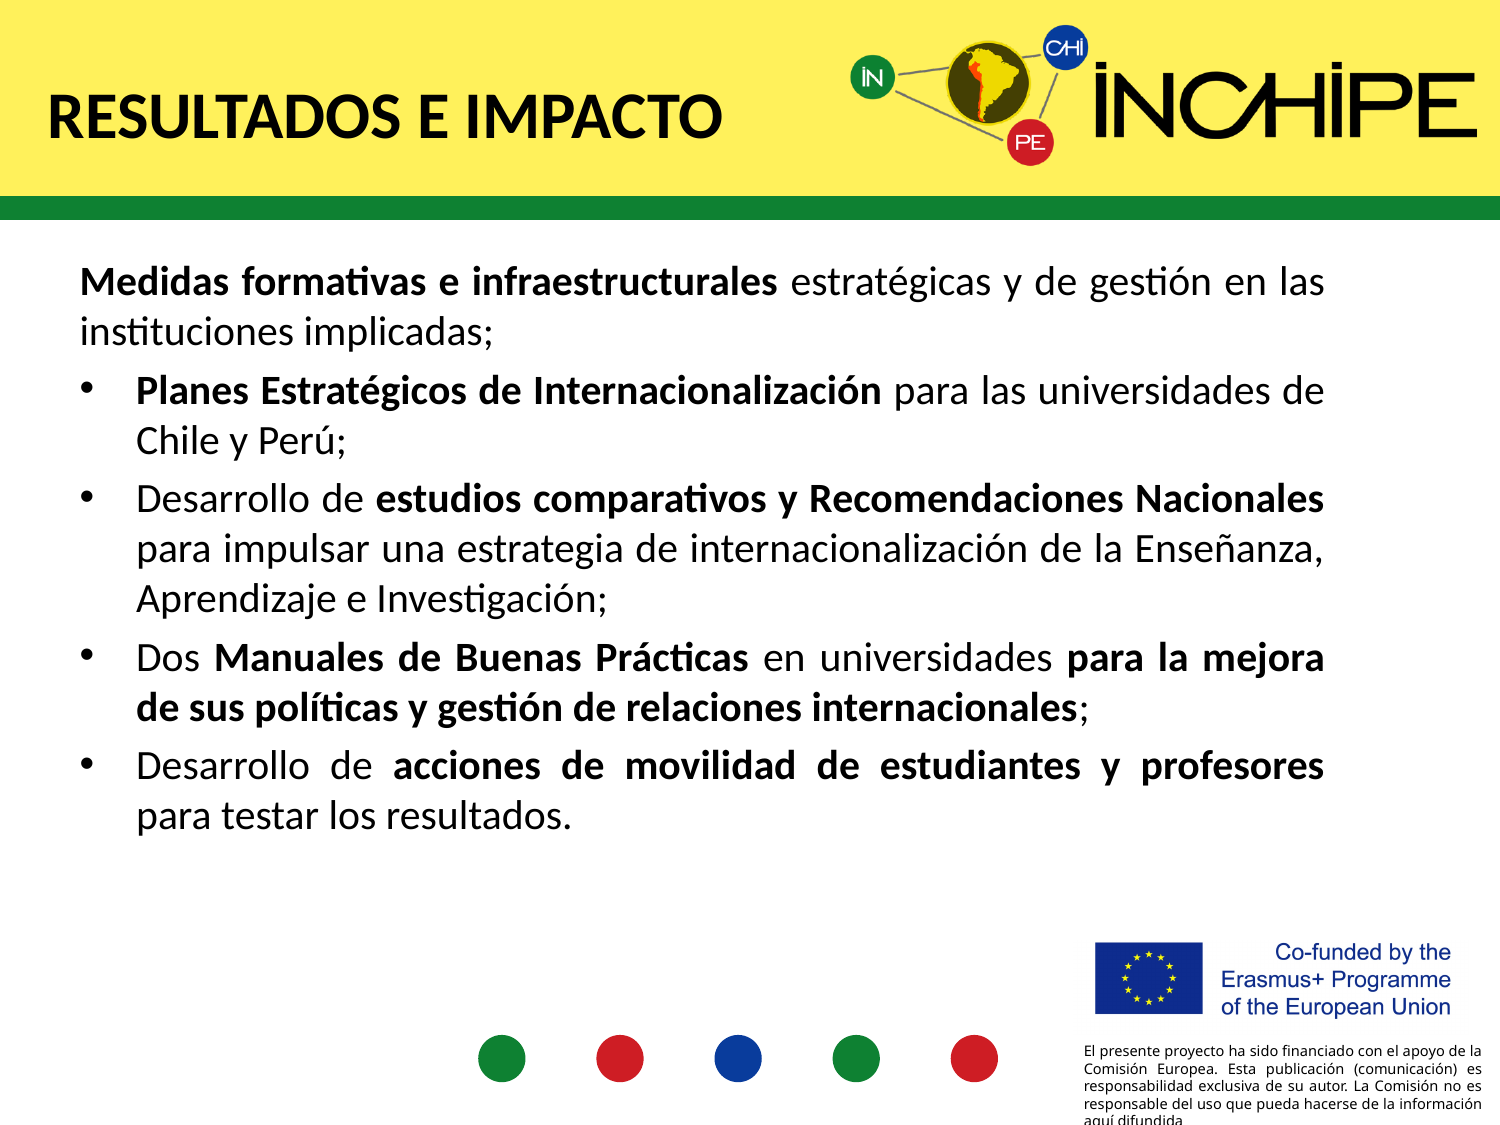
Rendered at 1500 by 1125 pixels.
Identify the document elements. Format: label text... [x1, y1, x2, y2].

picture [869, 19, 1483, 171]
list Medidas formativas e infraestructurales estratégicas y de gestión en las instituciones implicadas; Planes Estratégicos de Internacionalización para las universidades de Chile y Perú; Desarrollo de estudios comparativos y Recomendaciones Nacionales para impulsar una estrategia de internacionalización de la Enseñanza, Aprendizaje e Investigación; Dos Manuales de Buenas Prácticas en universidades para la mejora de sus políticas y gestión de relaciones internacionales; Desarrollo de acciones de movilidad de estudiantes y profesores para testar los resultados. [64, 246, 1340, 929]
picture [1073, 940, 1469, 1035]
title Resultados E IMPACTO [32, 3, 869, 220]
